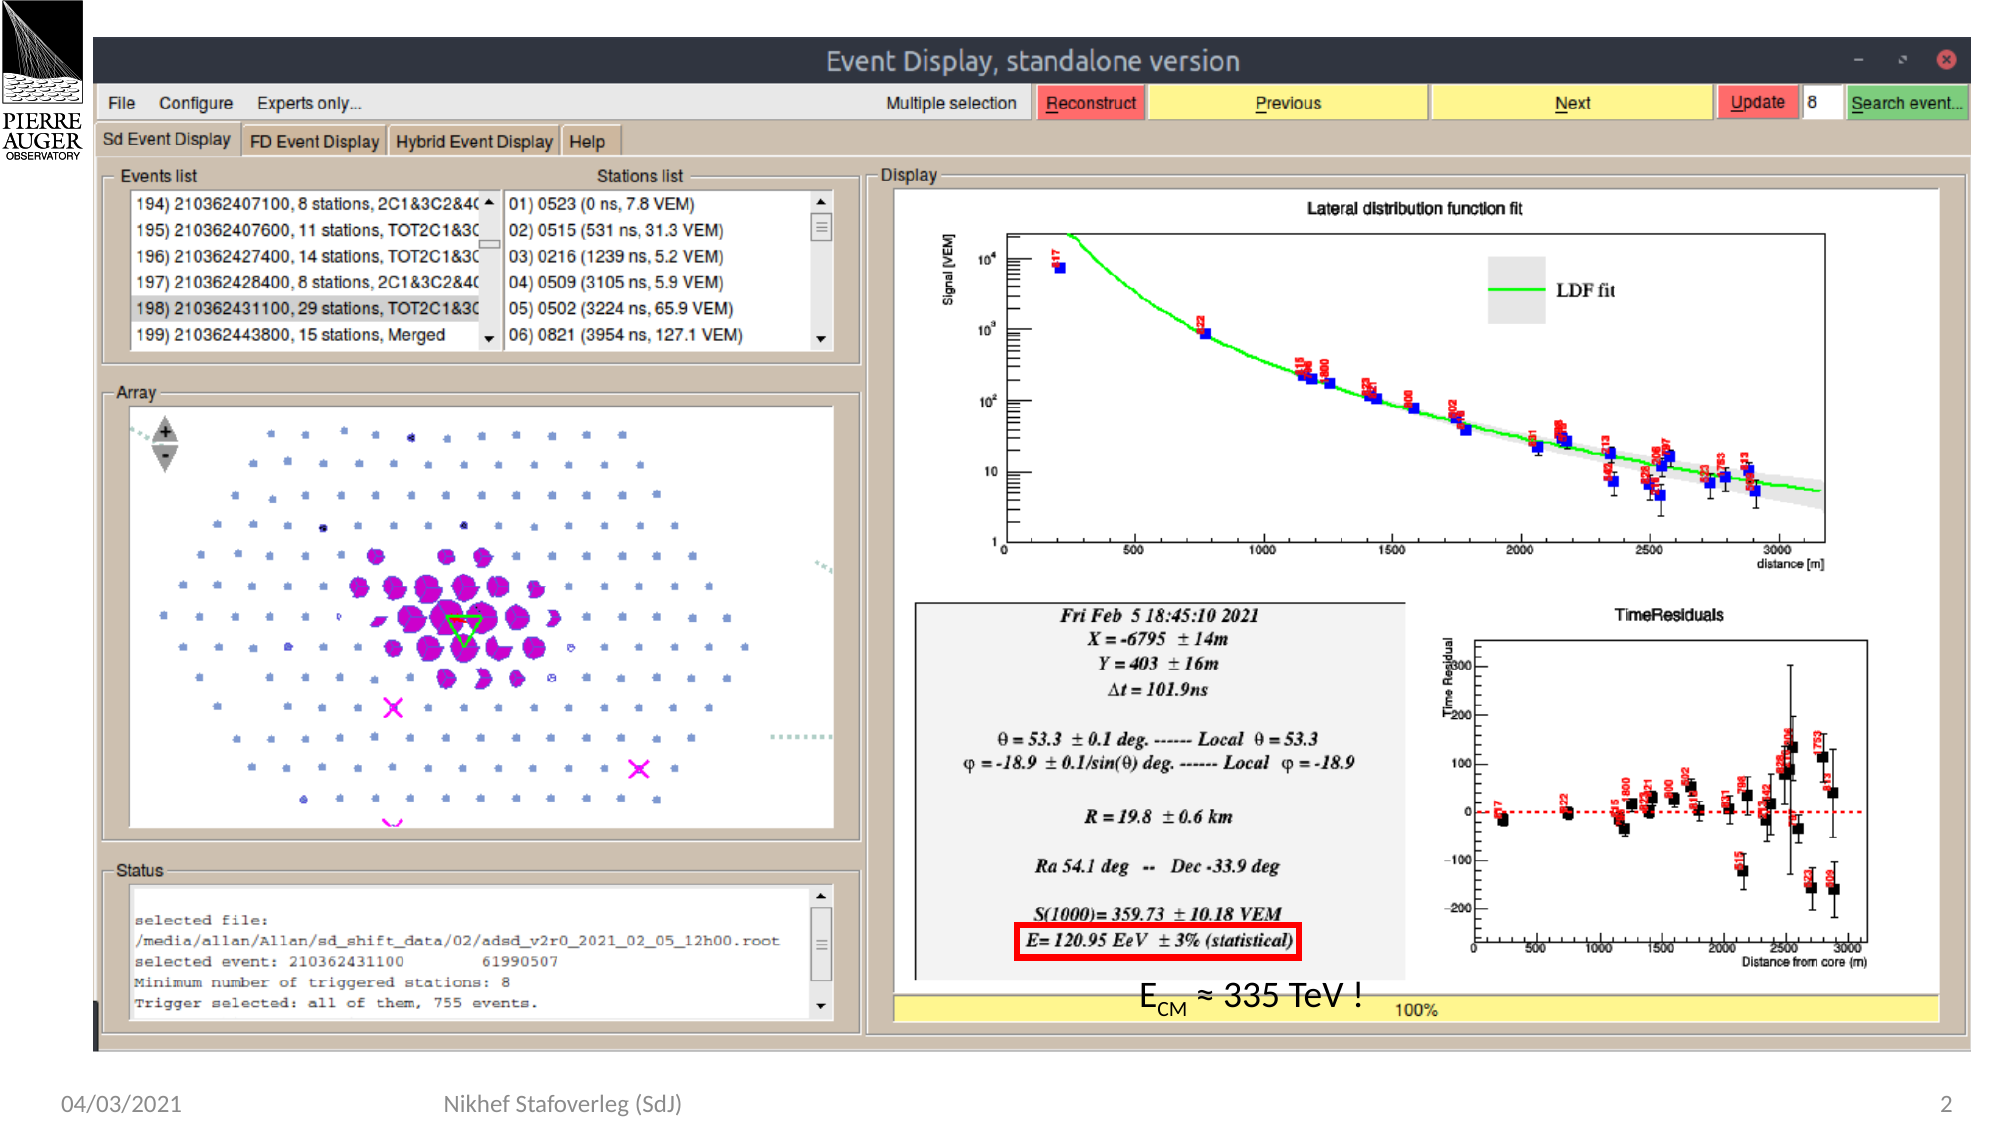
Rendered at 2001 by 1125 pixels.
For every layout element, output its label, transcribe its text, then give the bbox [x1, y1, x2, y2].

picture [1, 0, 84, 162]
footer Nikhef Stafoverleg (SdJ) [225, 1082, 901, 1122]
picture [93, 37, 1971, 1052]
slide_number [46, 1082, 225, 1122]
slide_number 2 [1814, 1082, 1968, 1122]
